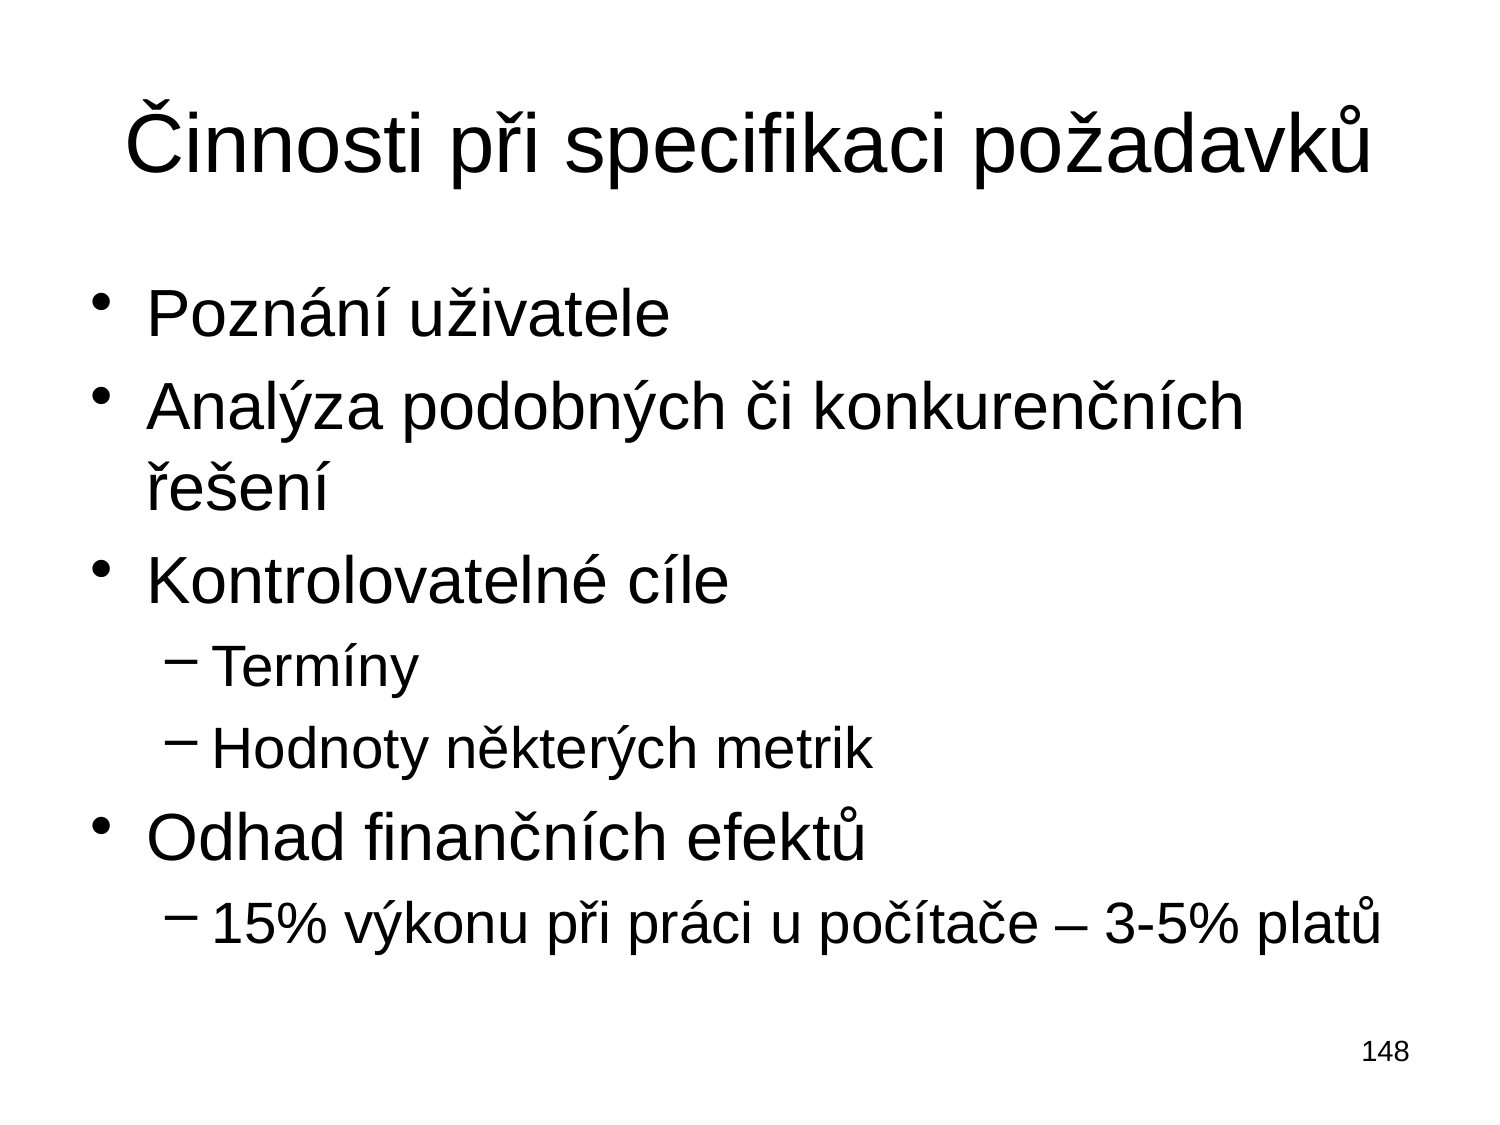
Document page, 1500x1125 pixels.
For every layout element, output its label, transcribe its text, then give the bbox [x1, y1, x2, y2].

list Poznání uživatele Analýza podobných či konkurenčních řešení Kontrolovatelné cíle Termíny Hodnoty některých metrik Odhad finančních efektů 15% výkonu při práci u počítače – 3-5% platů [74, 262, 1426, 1006]
slide_number 148 [1074, 1024, 1426, 1103]
title Činnosti při specifikaci požadavků [74, 44, 1426, 233]
